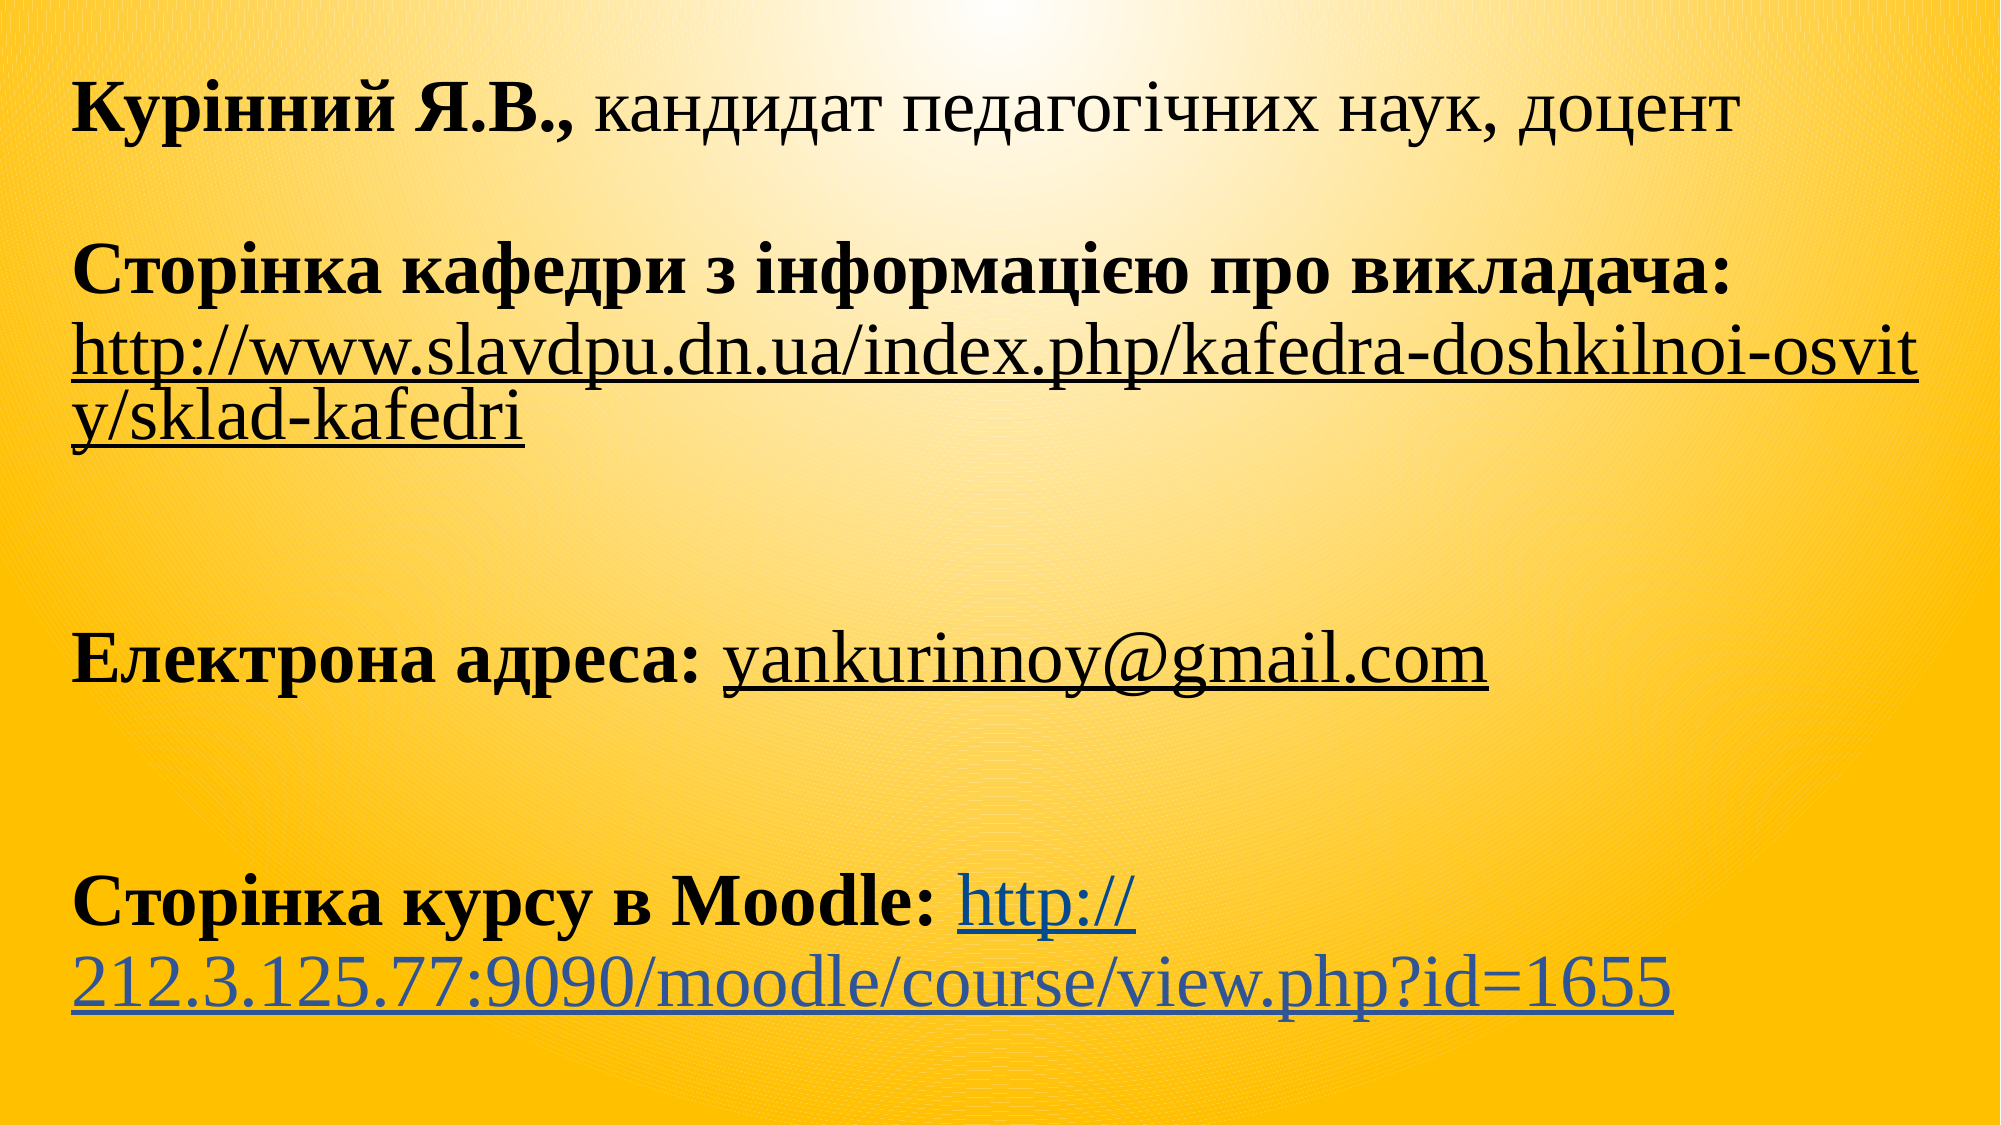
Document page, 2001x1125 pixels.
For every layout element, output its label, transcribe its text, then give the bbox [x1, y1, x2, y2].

title Курінний Я.В., кандидат педагогічних наук, доцент Сторінка кафедри з інформацією про викладача: http://www.slavdpu.dn.ua/index.php/kafedra-doshkilnoi-osvity/sklad-kafedri Електрона адреса: yankurinnoy@gmail.com Cторінка курсу в Moodle: http://212.3.125.77:9090/moodle/course/view.php?id=1655 [55, 192, 1948, 1085]
